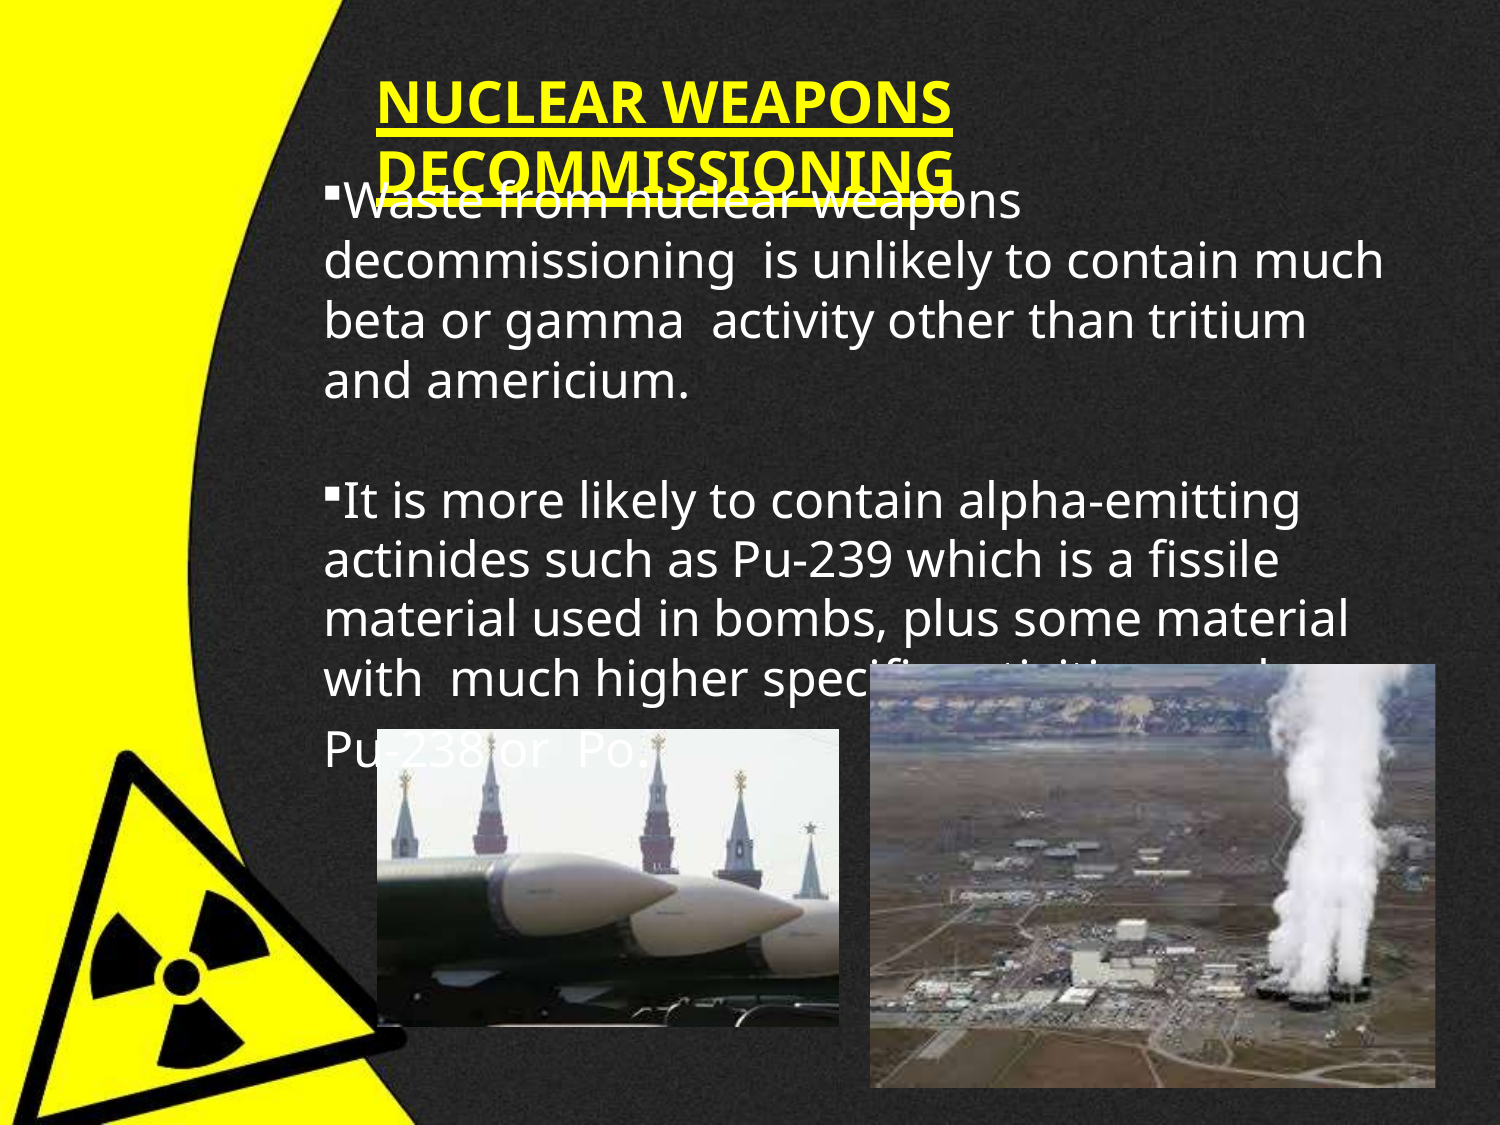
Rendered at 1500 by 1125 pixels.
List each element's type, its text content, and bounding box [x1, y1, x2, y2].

picture [0, 0, 1500, 1125]
text_box [377, 783, 839, 1027]
title NUCLEAR WEAPONS DECOMMISSIONING [373, 63, 1432, 166]
text_box [870, 664, 1436, 1088]
text_box Waste from nuclear weapons decommissioning is unlikely to contain much beta or gamma activity other than tritium and americium. It is more likely to contain alpha-emitting actinides such as Pu-239 which is a fissile material used in bombs, plus some material with much higher specific activities, such as Pu-238 or Po. [321, 166, 1435, 783]
